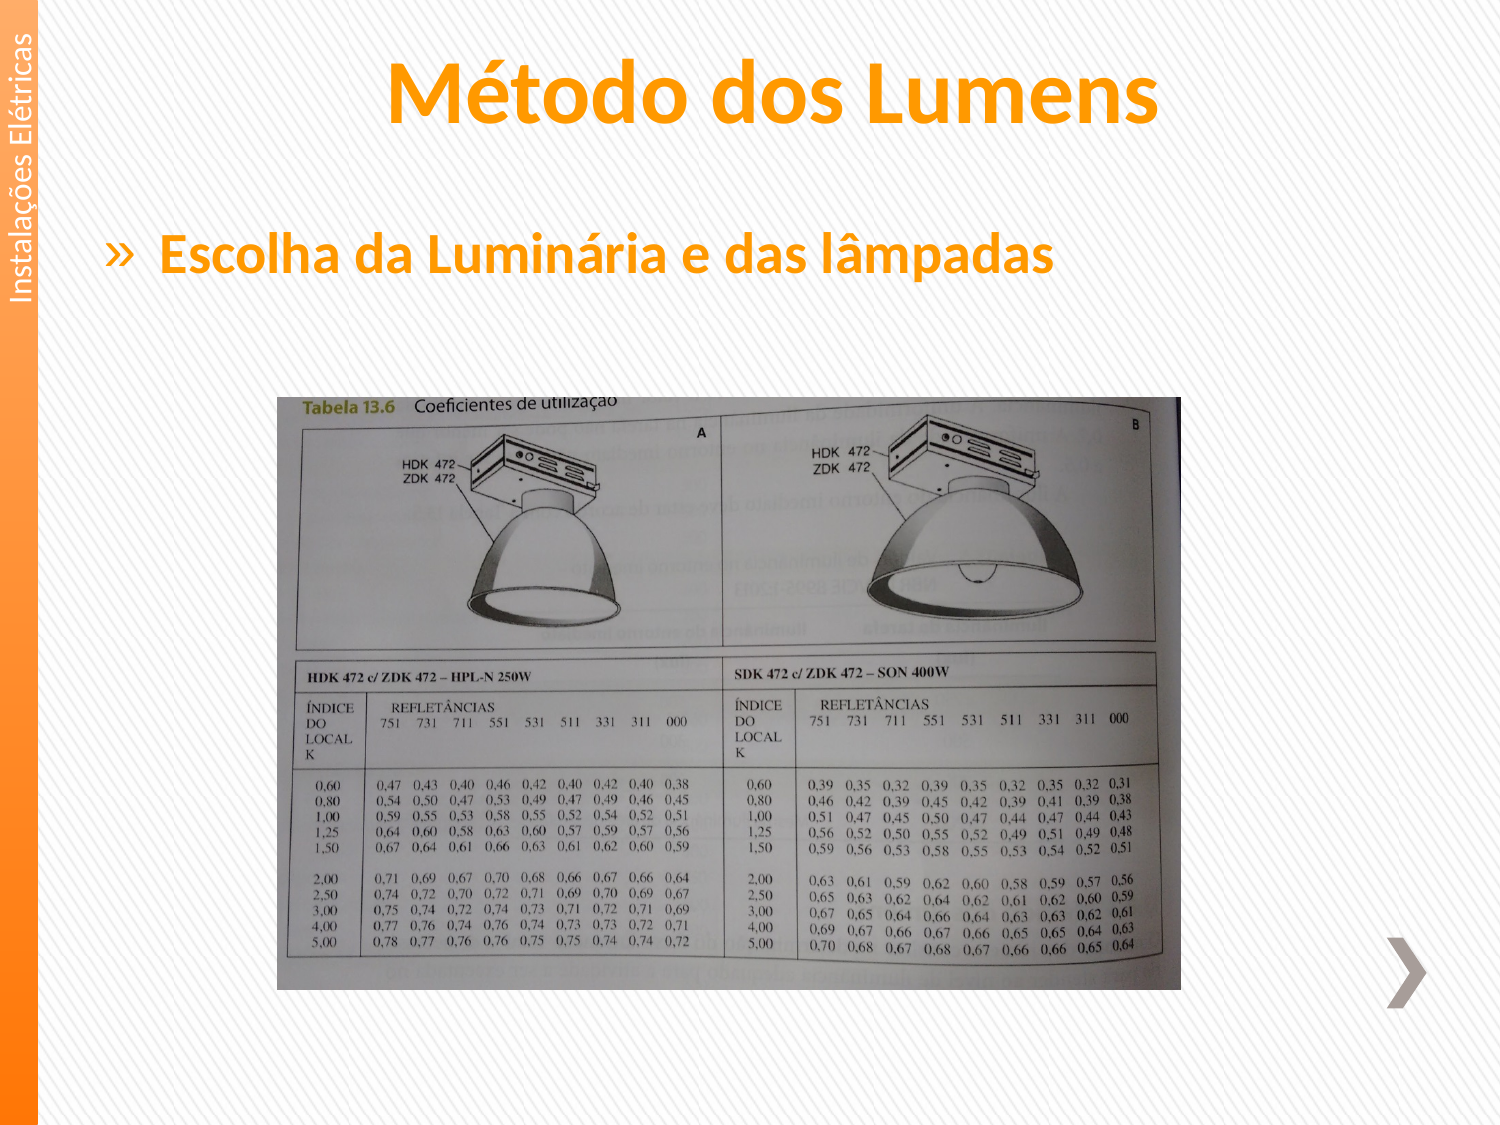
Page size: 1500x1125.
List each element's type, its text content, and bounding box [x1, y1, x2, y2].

picture [277, 396, 1181, 990]
text_box Instalações Elétricas [0, 18, 46, 319]
list Escolha da Luminária e das lâmpadas [88, 208, 1465, 321]
text_box Método dos Lumens [46, 30, 1500, 149]
